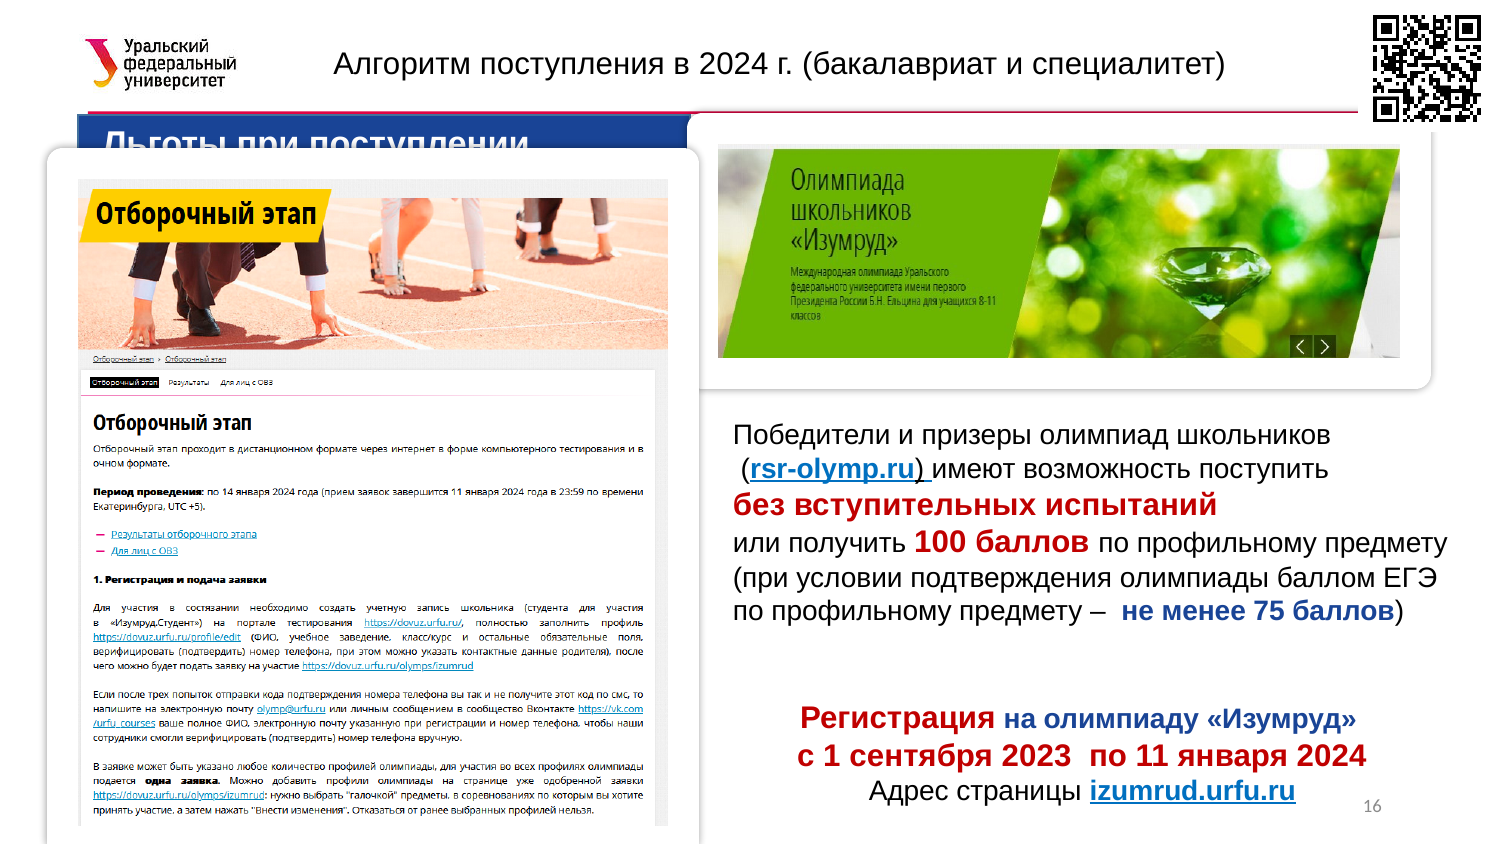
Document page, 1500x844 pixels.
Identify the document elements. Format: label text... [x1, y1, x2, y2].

picture [71, 34, 246, 94]
picture [78, 179, 668, 826]
text_box Победители и призеры олимпиад школьников (rsr-olymp.ru) имеют возможность поступить без вступительных испытаний или получить 100 баллов по профильному предмету (при условии подтверждения олимпиады баллом ЕГЭ по профильному предмету – не менее 75 баллов) [718, 409, 1475, 634]
text_box [87, 110, 691, 115]
text_box Регистрация на олимпиаду «Изумруд» с 1 сентября 2023 по 11 января 2024 Адрес страницы izumrud.urfu.ru [740, 689, 1425, 814]
text_box Льготы при поступлении [77, 114, 685, 142]
text_box 16 [1059, 782, 1397, 827]
picture [718, 143, 1400, 358]
text_box Алгоритм поступления в 2024 г. (бакалавриат и специалитет) [322, 41, 1358, 93]
picture [1358, 3, 1498, 132]
